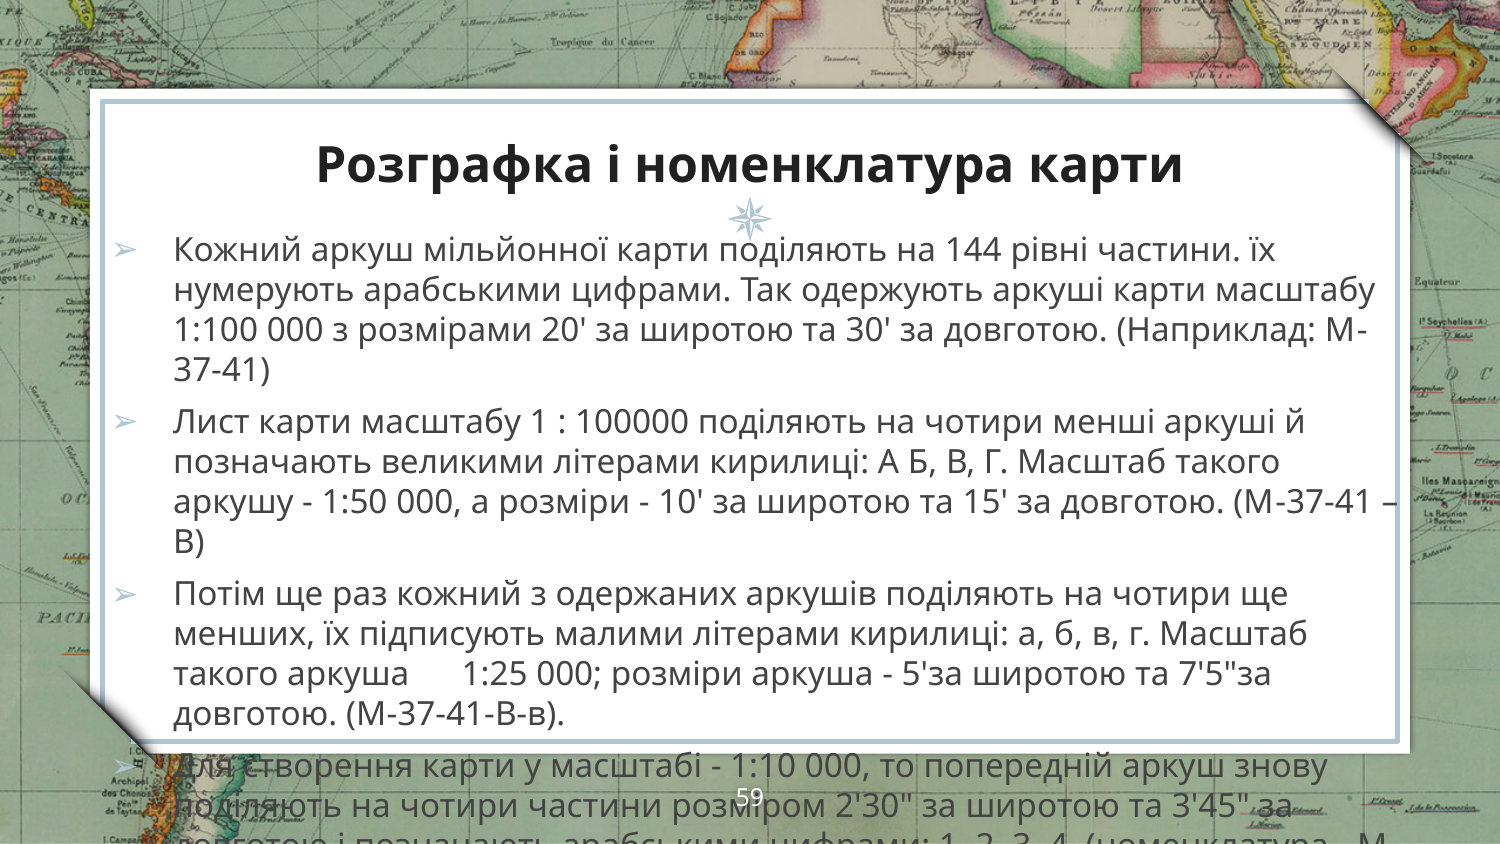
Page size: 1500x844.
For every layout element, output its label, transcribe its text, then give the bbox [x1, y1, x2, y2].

picture [0, 0, 1500, 844]
slide_number 59 [705, 753, 795, 844]
title Розграфка і номенклатура карти [137, 124, 1363, 192]
list Кожний аркуш мільйонної карти поділяють на 144 рівні частини. їх нумерують арабськими цифрами. Так одержують аркуші карти масштабу 1:100 000 з розмірами 20' за широтою та 30' за довготою. (Наприклад: М-37-41) Лист карти масштабу 1 : 100000 поділяють на чотири менші аркуші й позначають великими літерами кирилиці: А Б, В, Г. Масштаб такого аркушу - 1:50 000, а розміри - 10' за широтою та 15' за довготою. (М-37-41 –В) Потім ще раз кожний з одержаних аркушів поділяють на чотири ще менших, їх підписують малими літерами кирилиці: а, б, в, г. Масштаб такого аркуша 1:25 000; розміри аркуша - 5'за широтою та 7'5"за довготою. (М-37-41-В-в). Для створення карти у масштабі - 1:10 000, то попередній аркуш знову поділяють на чотири частини розміром 2'30" за широтою та 3'45" за довготою і позначають арабськими цифрами: 1, 2, 3, 4. (номенклатура - М-37-41-В-в-1). [98, 227, 1402, 718]
